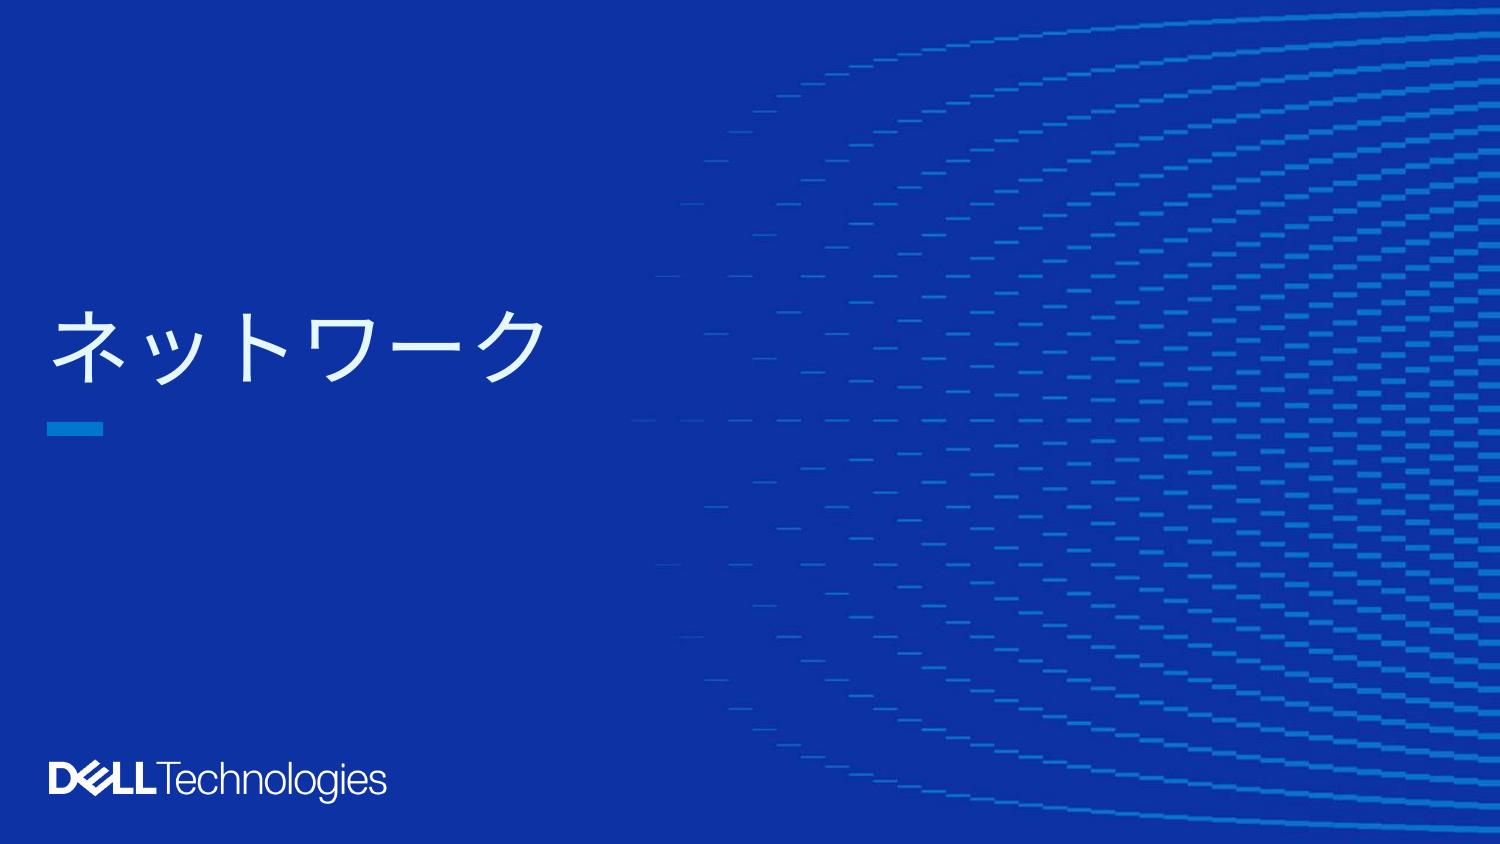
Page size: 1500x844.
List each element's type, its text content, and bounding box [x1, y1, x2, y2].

picture [0, 0, 1500, 844]
title ネットワーク [46, 305, 1149, 398]
